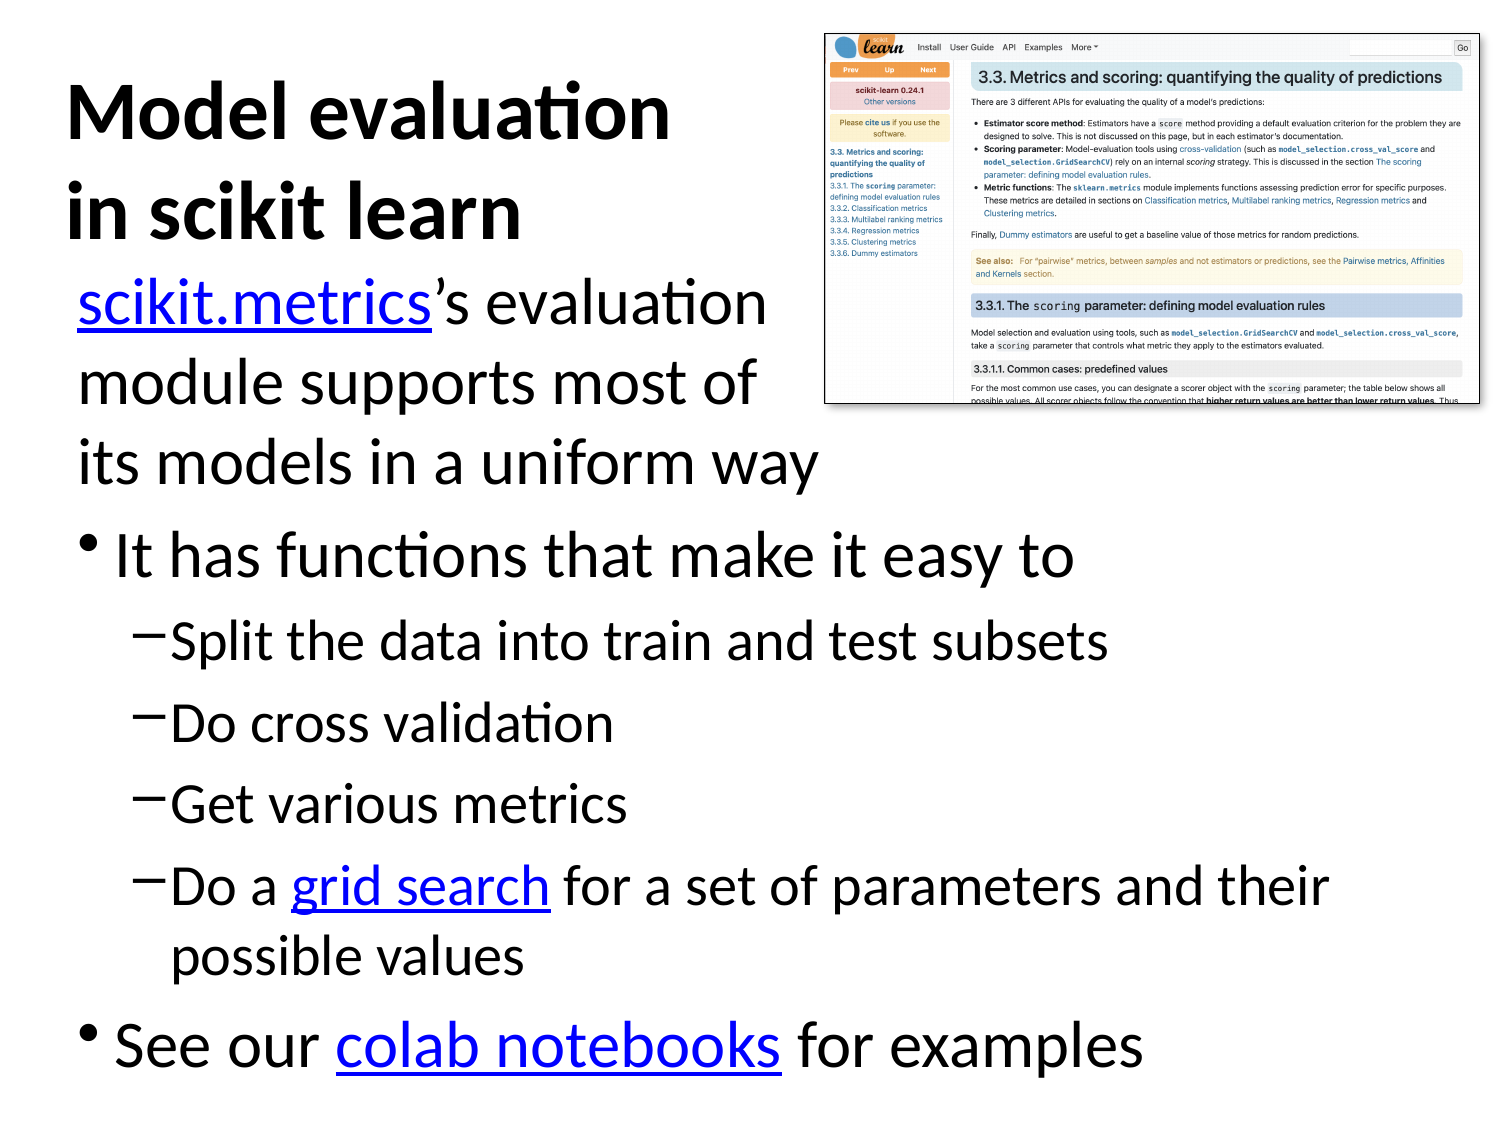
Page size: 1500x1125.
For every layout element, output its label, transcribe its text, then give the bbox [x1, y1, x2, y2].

title Model evaluation in scikit learn [50, 62, 819, 250]
picture [824, 33, 1480, 403]
list scikit.metrics’s evaluation module supports most of its models in a uniform way It has functions that make it easy to Split the data into train and test subsets Do cross validation Get various metrics Do a grid search for a set of parameters and their possible values See our colab notebooks for examples [62, 249, 1413, 1088]
